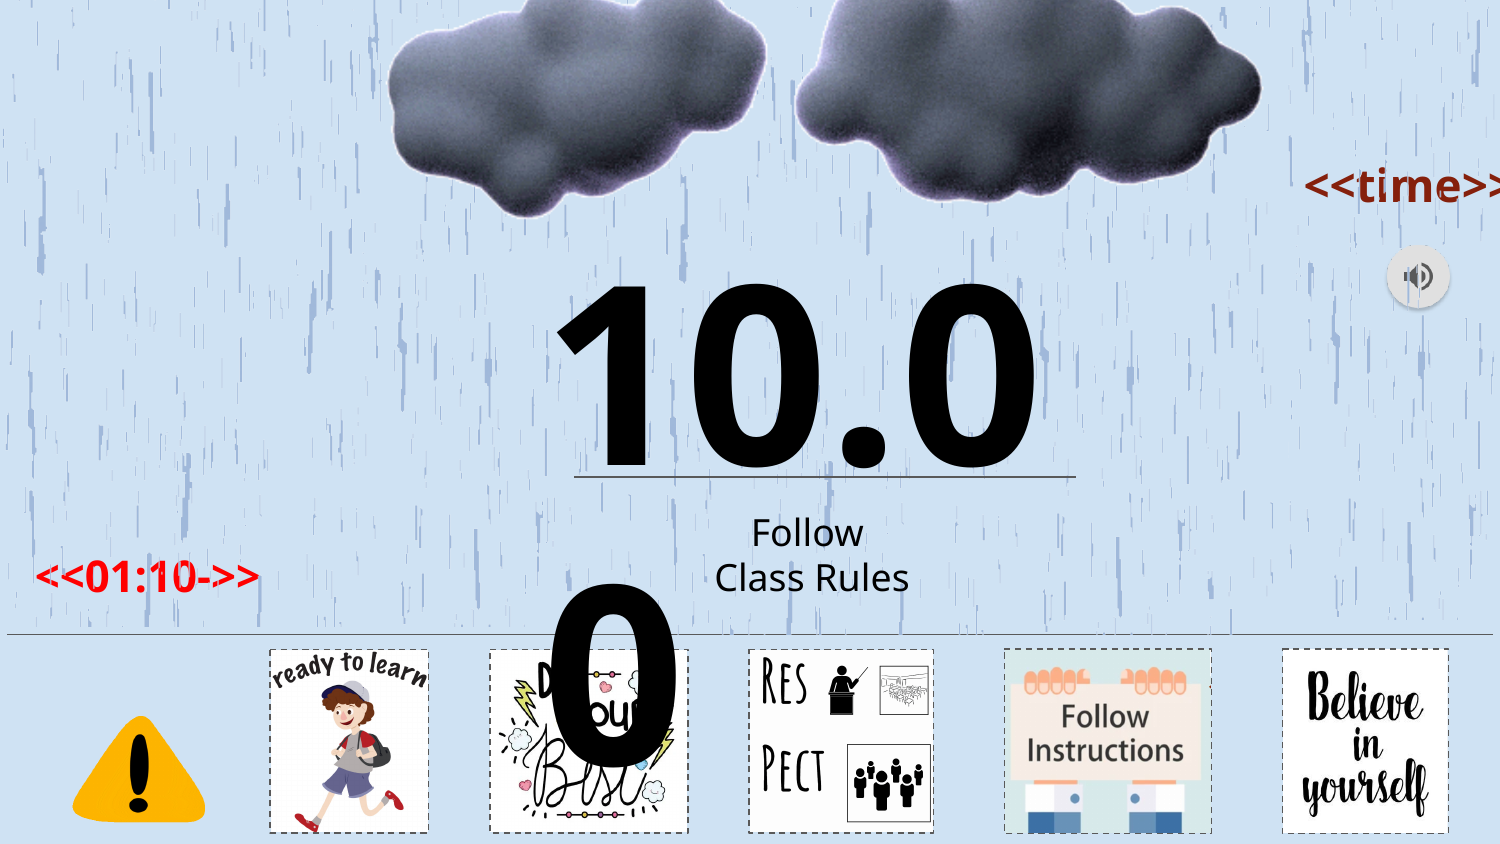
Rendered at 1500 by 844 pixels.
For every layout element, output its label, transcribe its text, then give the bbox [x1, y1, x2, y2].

picture [1282, 649, 1448, 833]
text_box 10.00 [527, 643, 1155, 831]
picture [60, 659, 218, 833]
picture [490, 649, 688, 833]
picture [270, 649, 429, 833]
picture [0, 0, 1495, 635]
picture [749, 649, 934, 833]
text_box 10.00 [636, 488, 640, 632]
picture [1004, 649, 1212, 833]
